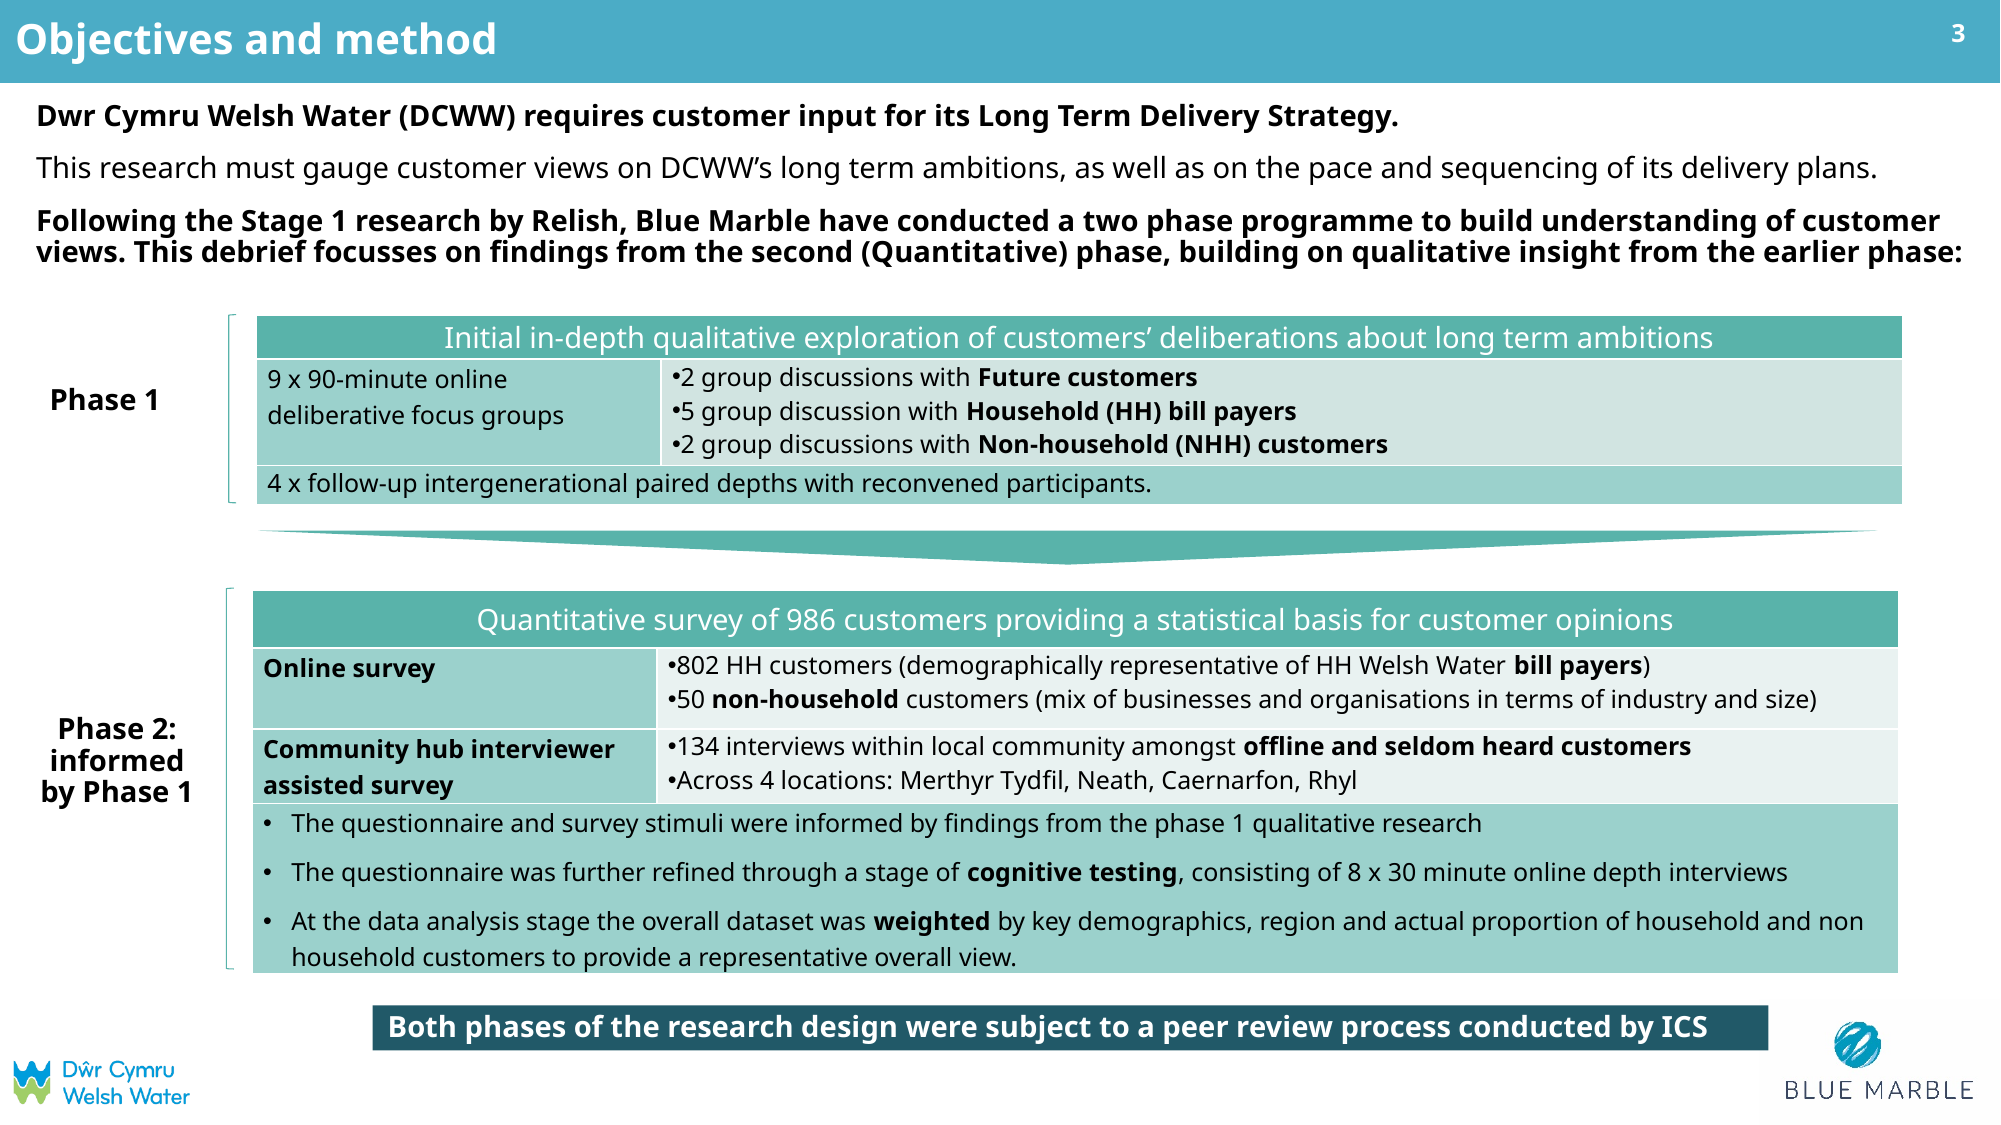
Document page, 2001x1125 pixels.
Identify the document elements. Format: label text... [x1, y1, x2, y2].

text_box Phase 2: informed by Phase 1 [20, 707, 214, 797]
text_box [225, 587, 234, 970]
list Objectives and method [0, 0, 2000, 83]
picture [9, 1059, 194, 1105]
text_box Both phases of the research design were subject to a peer review process conducted by ICS [372, 1005, 1769, 1051]
table_cell 134 interviews within local community amongst offline and seldom heard customers Across 4 locations: Merthyr Tydfil, Neath, Caernarfon, Rhyl [658, 730, 1898, 803]
text_box Phase 1 [9, 378, 202, 469]
picture [147, 1097, 153, 1105]
table_header Initial in-depth qualitative exploration of customers’ deliberations about long term ambitions [257, 316, 1902, 358]
table_cell Community hub interviewer assisted survey [253, 730, 656, 803]
table_cell The questionnaire and survey stimuli were informed by findings from the phase 1 qualitative research The questionnaire was further refined through a stage of cognitive testing, consisting of 8 x 30 minute online depth interviews At the data analysis stage the overall dataset was weighted by key demographics, region and actual proportion of household and non household customers to provide a representative overall view. [253, 804, 1898, 973]
picture [137, 1094, 144, 1105]
text_box [228, 314, 237, 504]
table_cell Online survey [253, 649, 656, 728]
picture [168, 1096, 174, 1105]
text_box 3 [1850, 1, 1981, 69]
picture [114, 1096, 119, 1105]
text_box [258, 529, 1878, 566]
table_cell 2 group discussions with Future customers 5 group discussion with Household (HH) bill payers 2 group discussions with Non-household (NHH) customers [662, 360, 1902, 465]
table_header Quantitative survey of 986 customers providing a statistical basis for customer opinions [253, 591, 1898, 647]
table_cell 9 x 90-minute online deliberative focus groups [257, 360, 660, 465]
table_cell 802 HH customers (demographically representative of HH Welsh Water bill payers) 50 non-household customers (mix of businesses and organisations in terms of industry and size) [658, 649, 1898, 728]
picture [1759, 999, 2000, 1125]
table_cell 4 x follow-up intergenerational paired depths with reconvened participants. [257, 466, 1902, 504]
list Dwr Cymru Welsh Water (DCWW) requires customer input for its Long Term Delivery Strategy. This research must gauge customer views on DCWW’s long term ambitions, as well as on the pace and sequencing of its delivery plans. Following the Stage 1 research by Relish, Blue Marble have conducted a two phase programme to build understanding of customer views. This debrief focusses on findings from the second (Quantitative) phase, building on qualitative insight from the earlier phase: [21, 93, 1981, 342]
